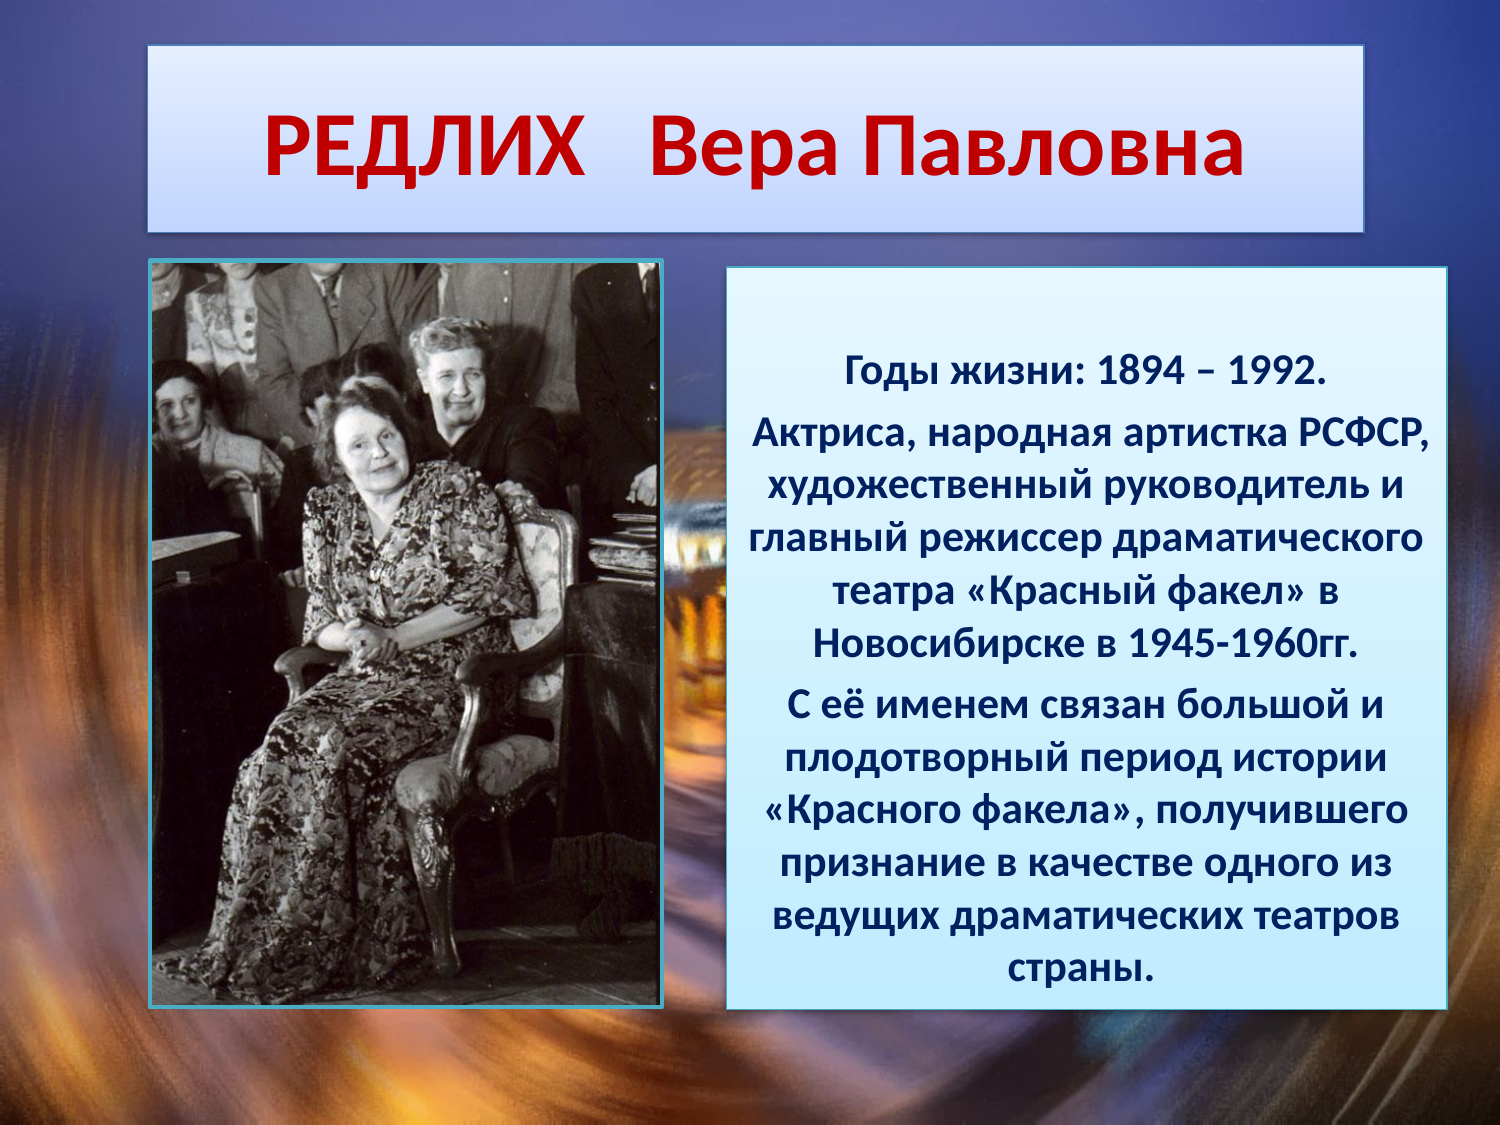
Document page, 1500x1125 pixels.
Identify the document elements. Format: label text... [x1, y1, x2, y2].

title РЕДЛИХ Вера Павловна [147, 44, 1365, 233]
picture [0, 0, 1500, 1125]
list Годы жизни: 1894 – 1992. Актриса, народная артистка РСФСР, художественный руководитель и главный режиссер драматического театра «Красный факел» в Новосибирске в 1945-1960гг. С её именем связан большой и плодотворный период истории «Красного факела», получившего признание в качестве одного из ведущих драматических театров страны. [726, 266, 1448, 1010]
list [152, 262, 661, 1006]
